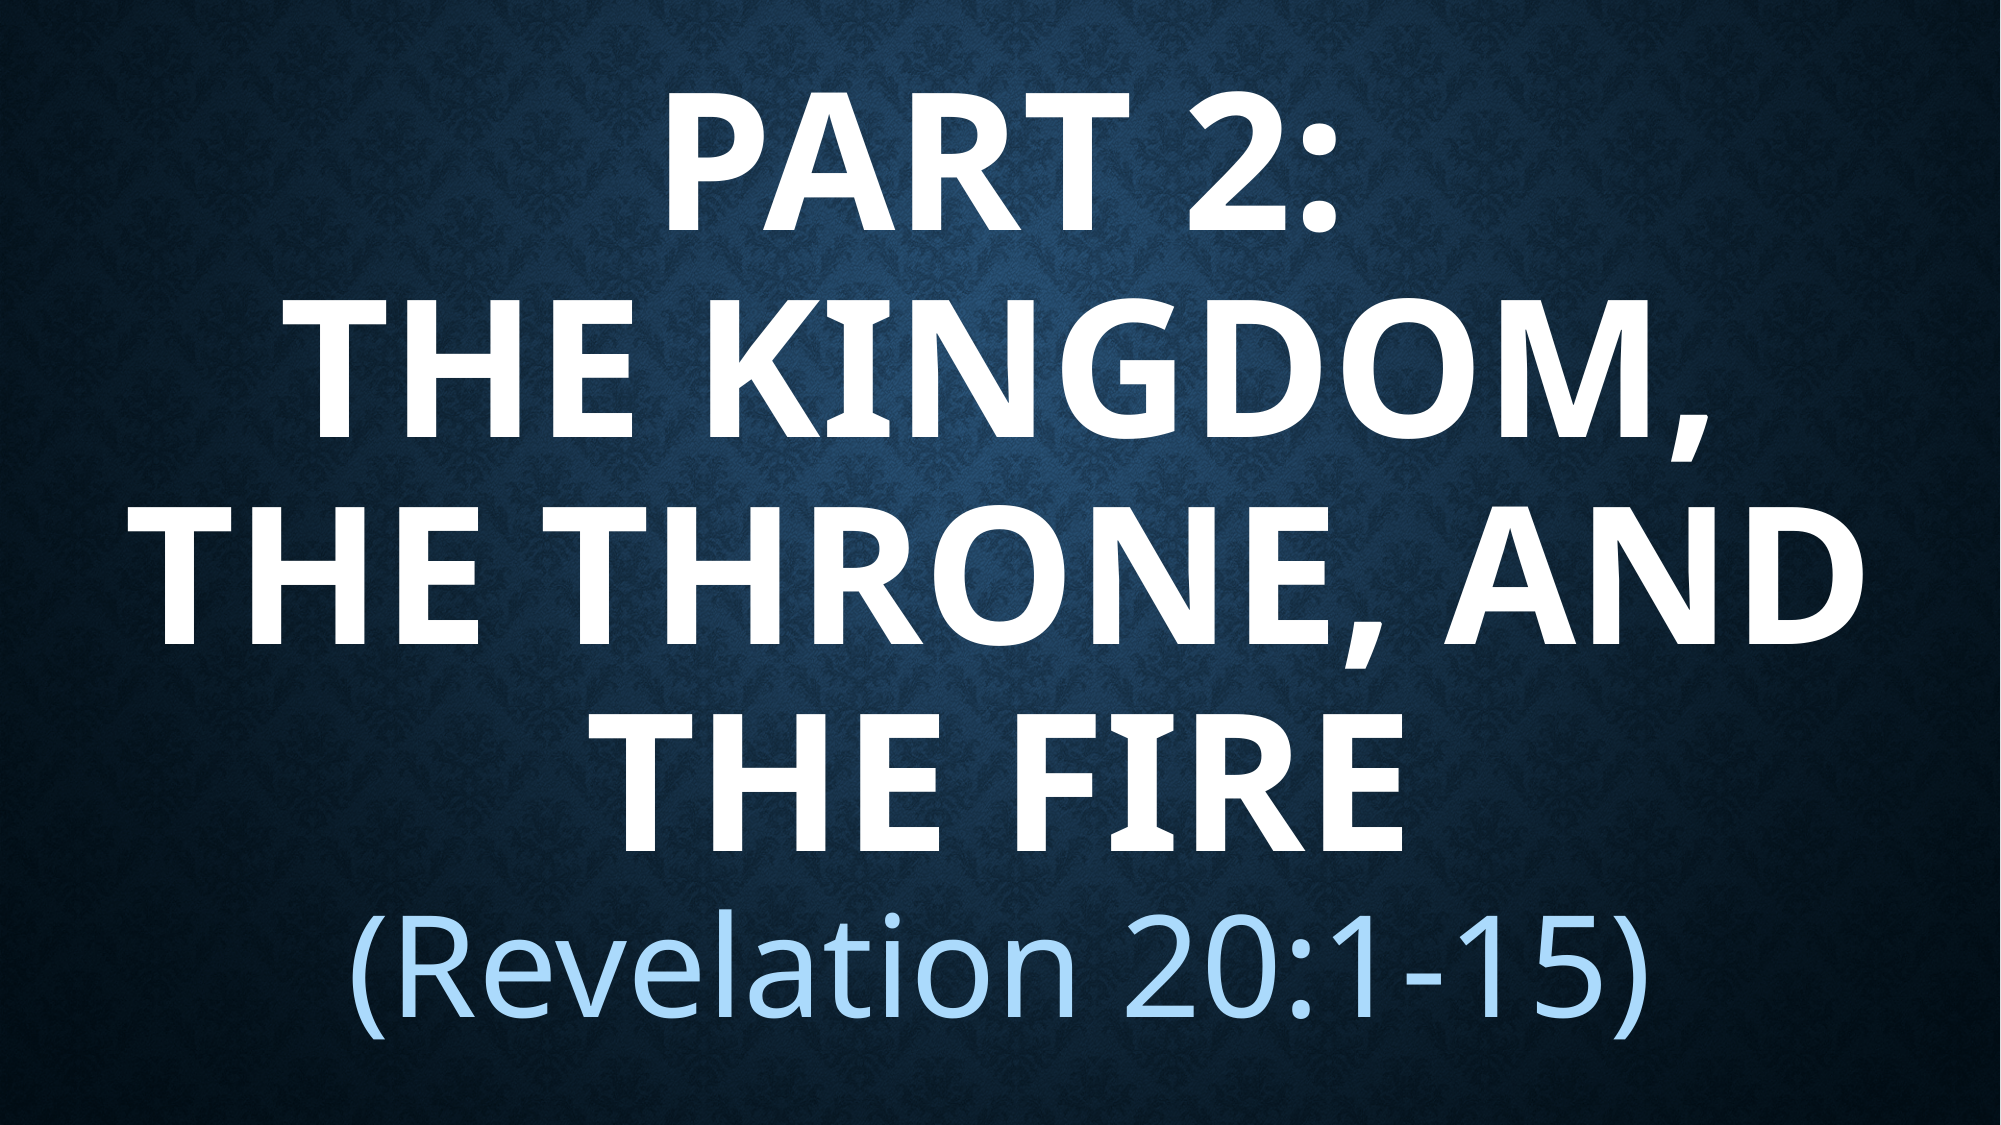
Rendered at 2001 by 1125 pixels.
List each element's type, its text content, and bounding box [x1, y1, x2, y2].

text_box (Revelation 20:1-15) [98, 884, 1902, 1125]
title Part 2: The Kingdom, the Throne, and the Fire [98, 347, 1902, 884]
